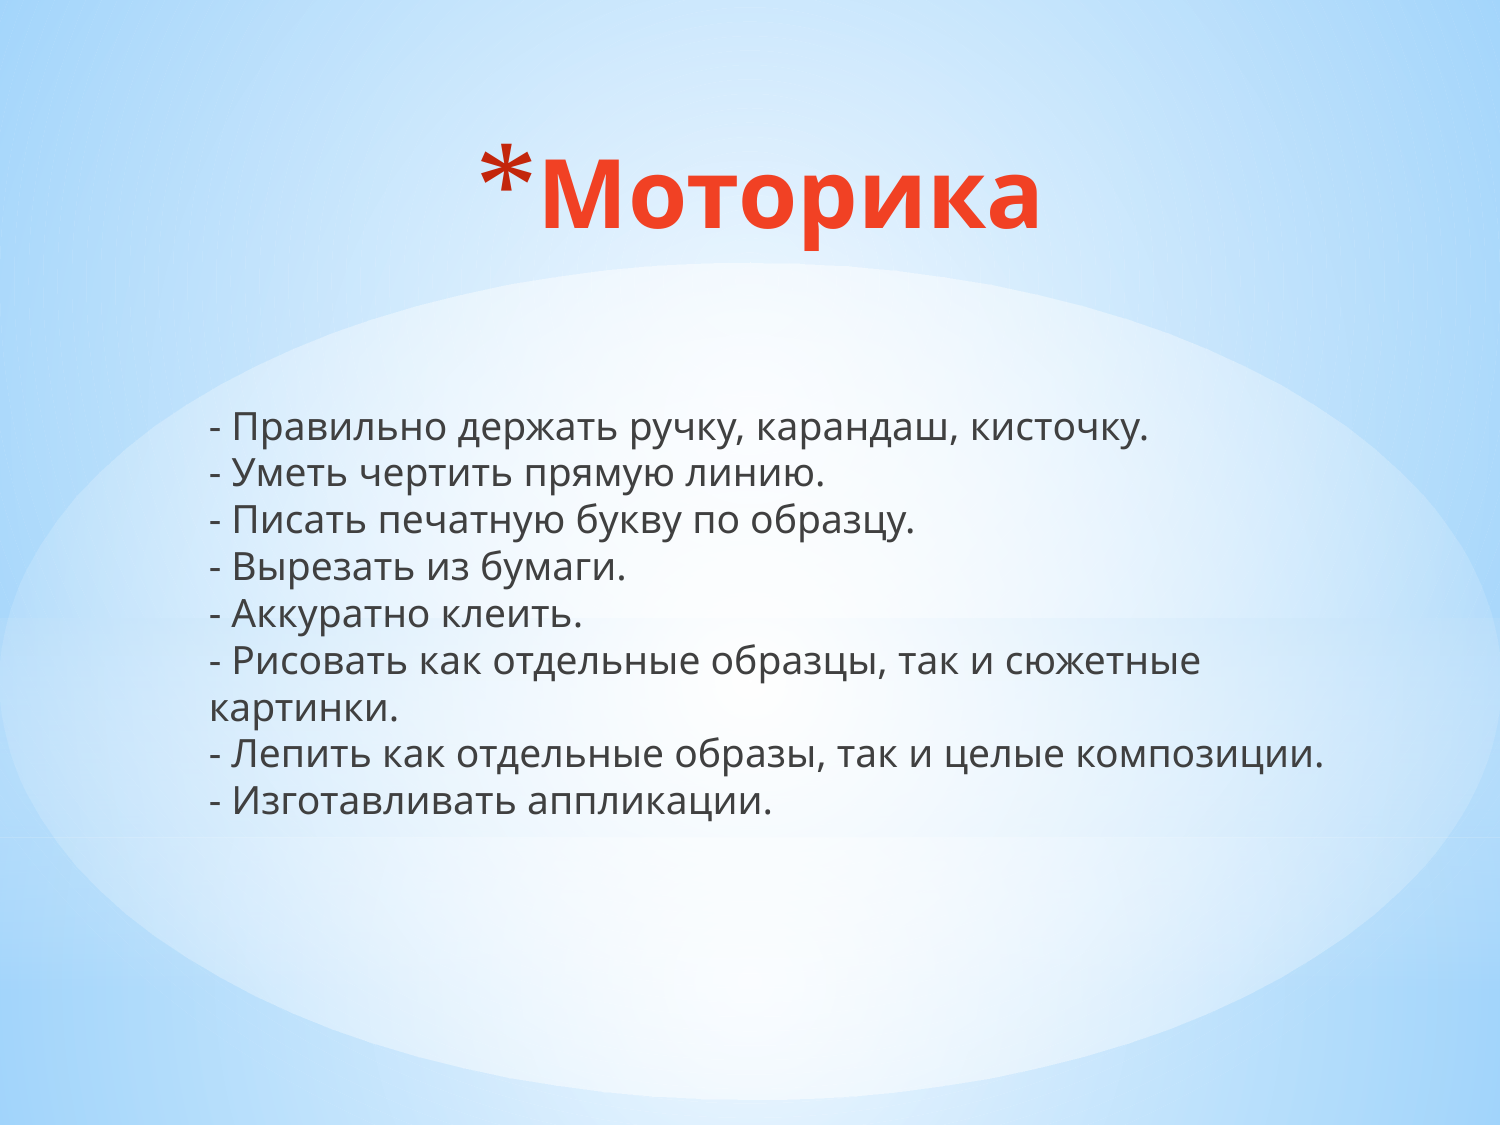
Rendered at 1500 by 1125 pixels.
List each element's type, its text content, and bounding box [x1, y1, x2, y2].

title Моторика [183, 125, 1363, 279]
list - Правильно держать ручку, карандаш, кисточку. - Уметь чертить прямую линию. - Писать печатную букву по образцу. - Вырезать из бумаги. - Аккуратно клеить. - Рисовать как отдельные образцы, так и сюжетные картинки. - Лепить как отдельные образы, так и целые композиции. - Изготавливать аппликации. [187, 314, 1353, 929]
